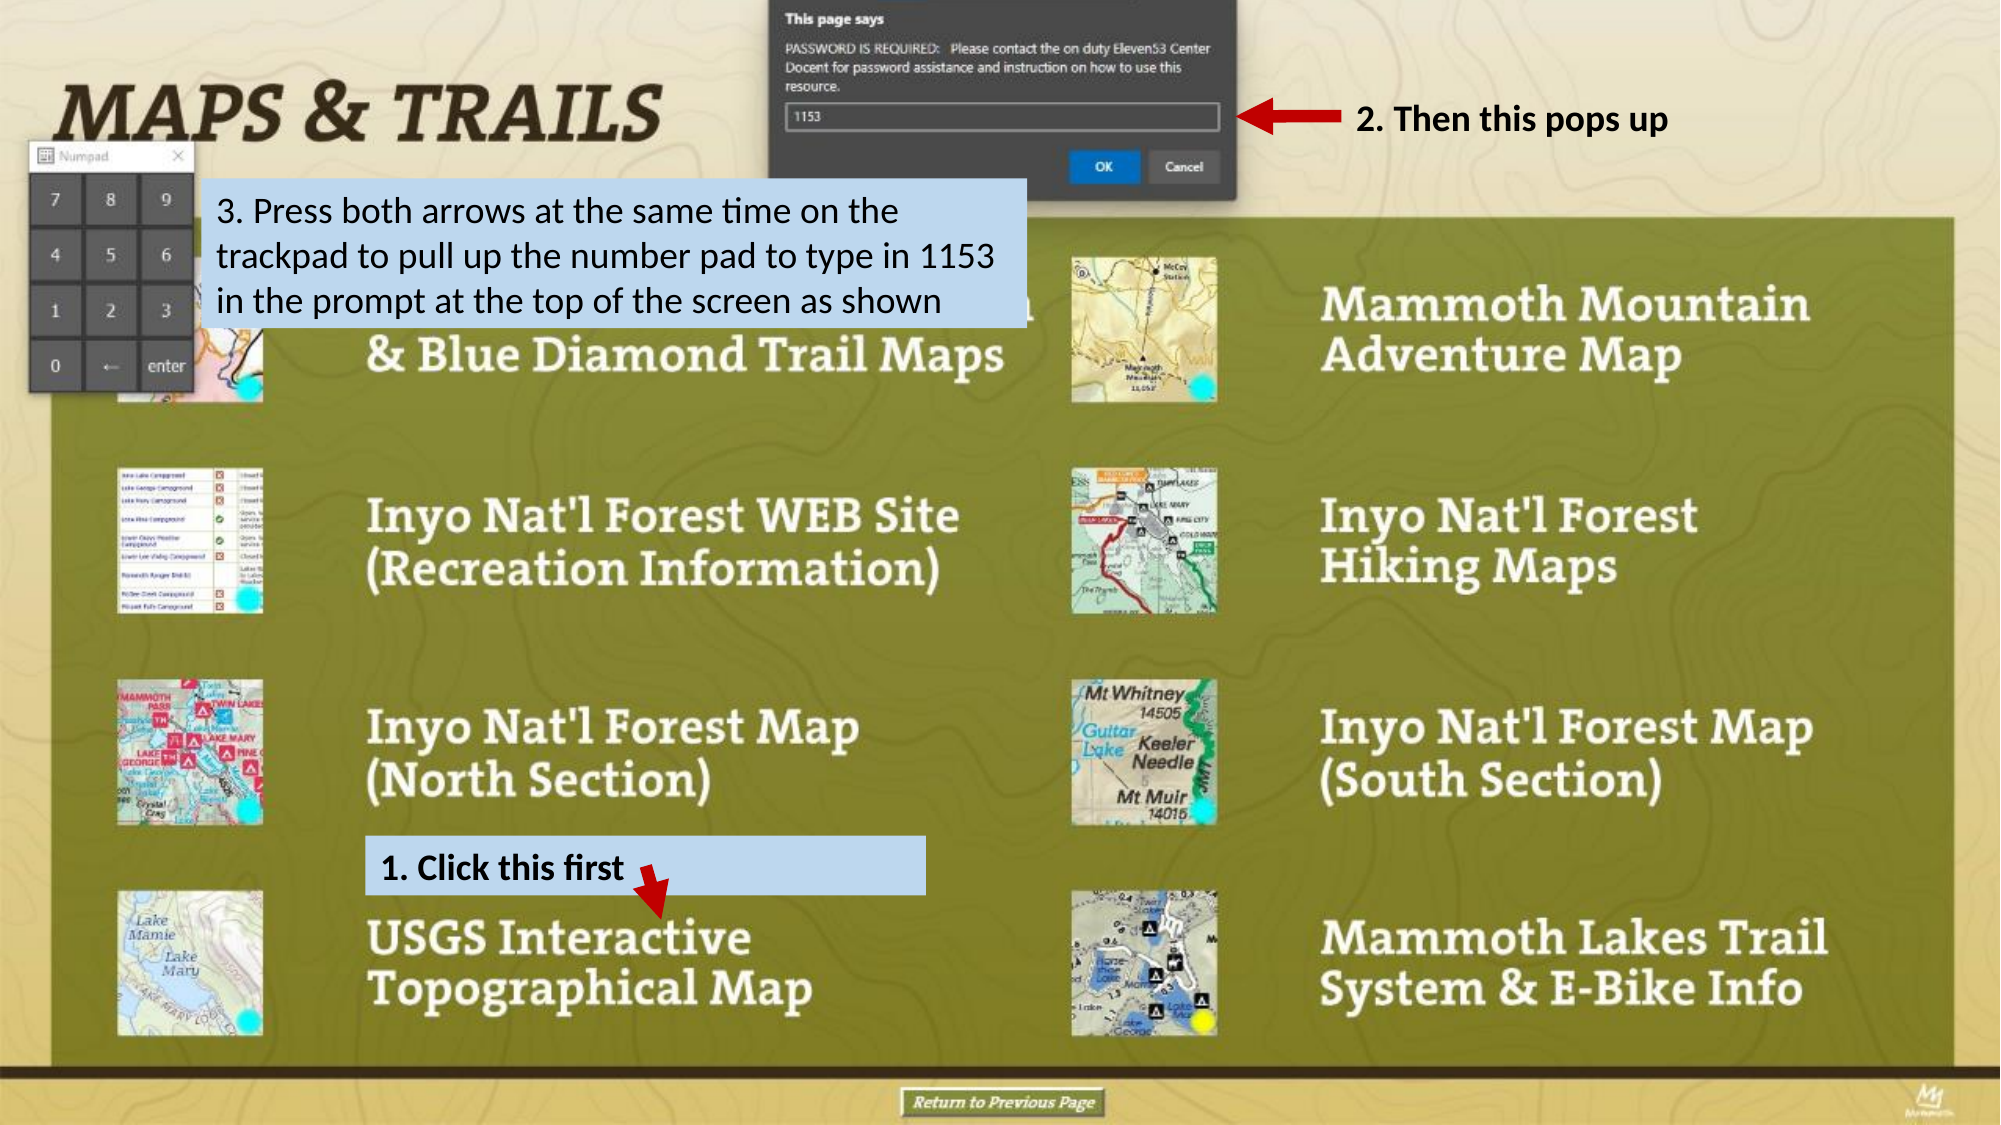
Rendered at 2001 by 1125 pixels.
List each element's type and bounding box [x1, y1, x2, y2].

picture [0, 0, 2000, 1125]
text_box [645, 865, 662, 920]
